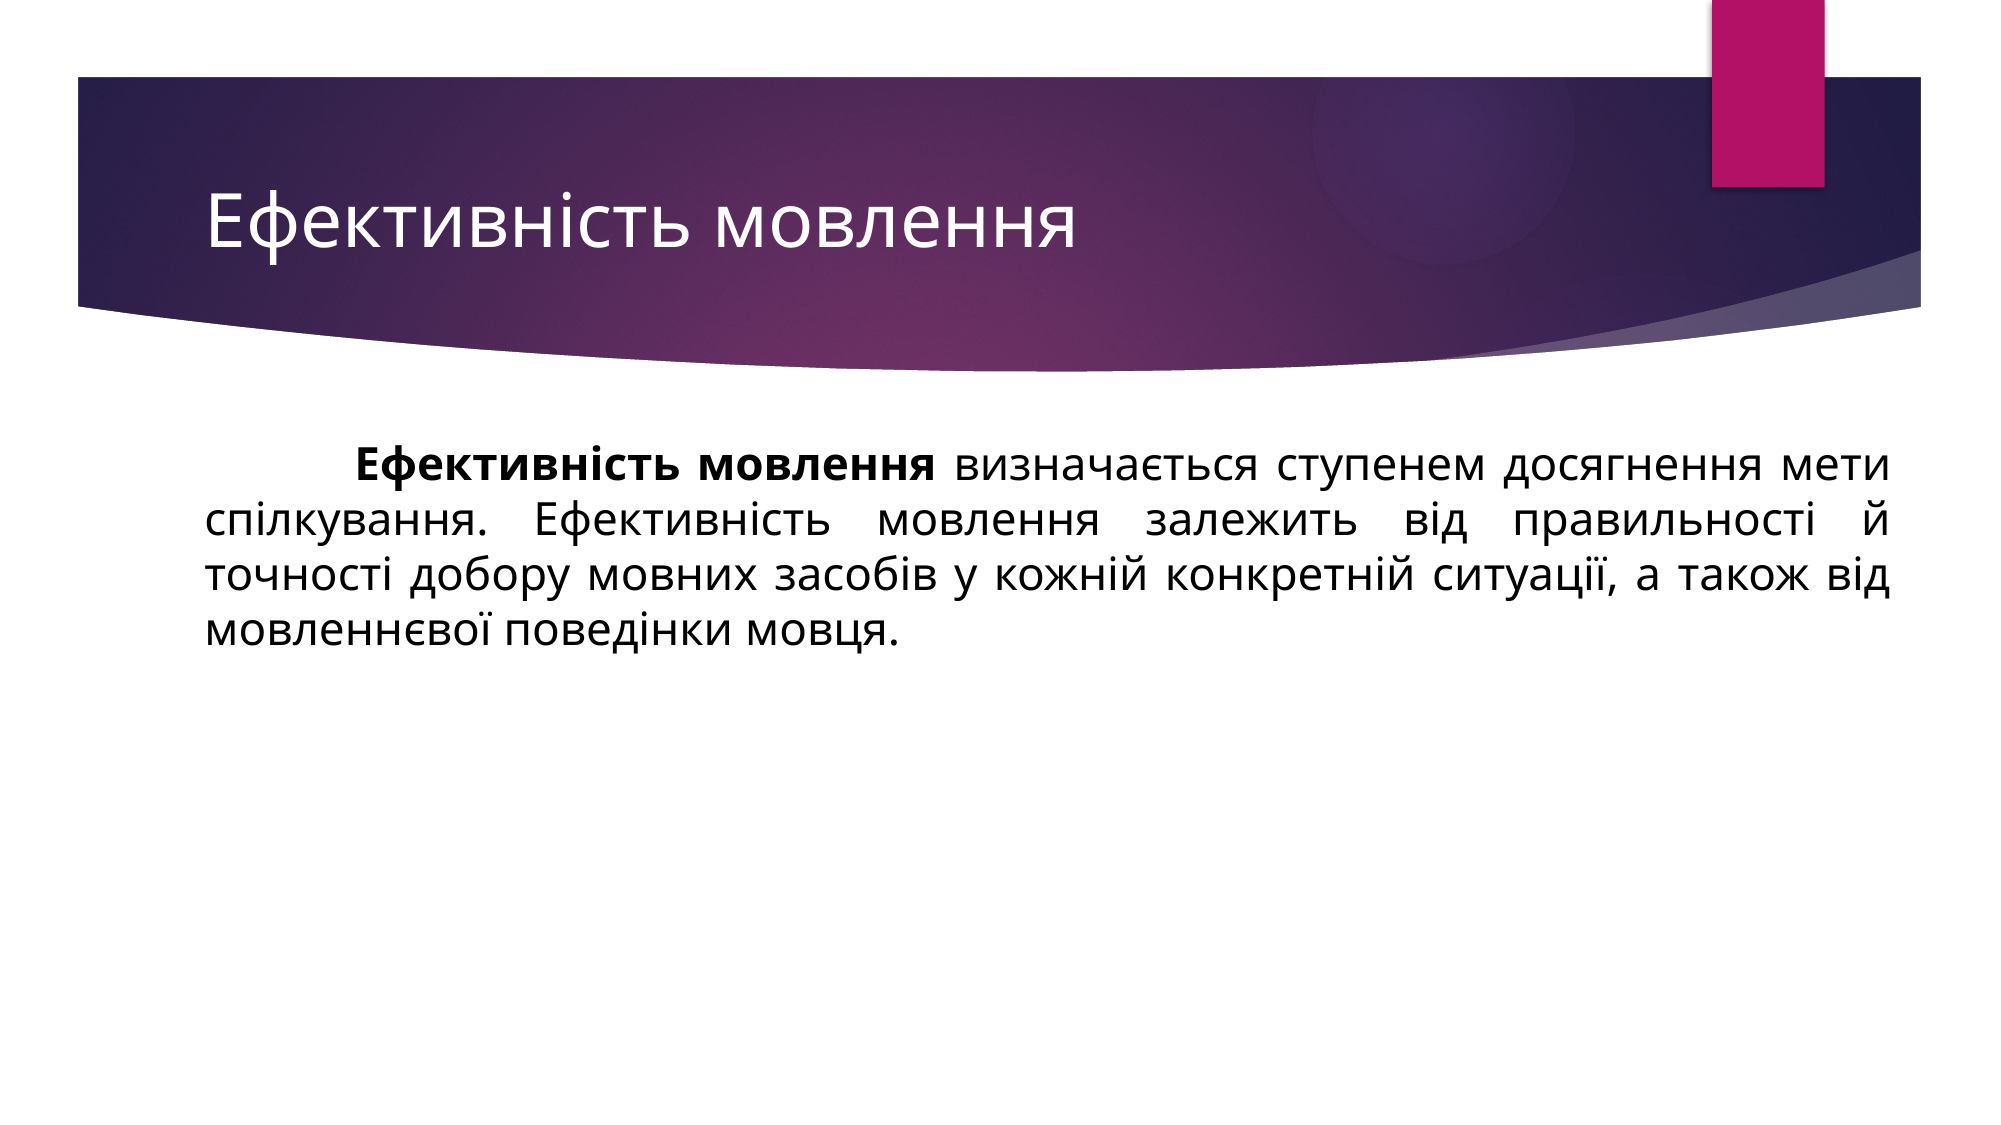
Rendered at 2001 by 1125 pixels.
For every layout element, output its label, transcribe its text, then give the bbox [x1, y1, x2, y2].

title Ефективність мовлення [189, 159, 1627, 276]
list Ефективність мовлення визначається ступенем досягнення мети спілкування. Ефек­тивність мовлення залежить від правильності й точності добору мовних засобів у кожній конкретній ситуації, а також від мовленнєвої поведінки мовця. [189, 427, 1907, 988]
